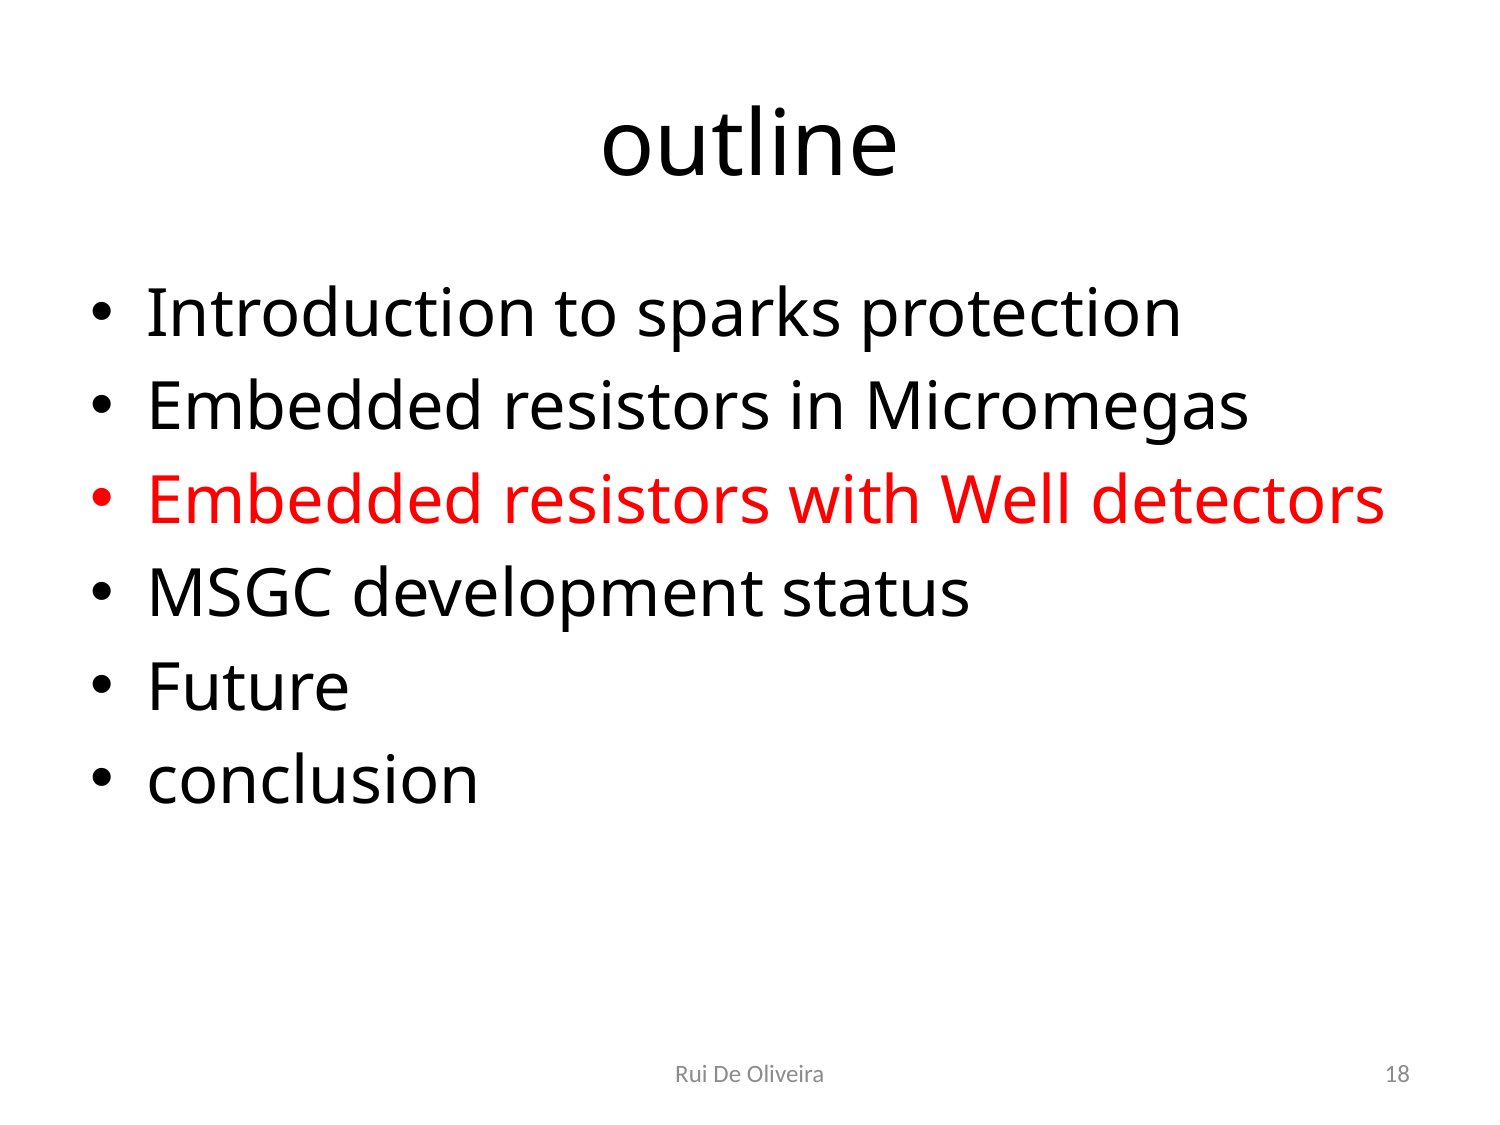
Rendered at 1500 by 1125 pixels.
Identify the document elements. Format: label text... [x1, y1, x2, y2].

slide_number 18 [1074, 1042, 1425, 1103]
footer Rui De Oliveira [512, 1042, 988, 1103]
title outline [75, 45, 1425, 233]
list Introduction to sparks protection Embedded resistors in Micromegas Embedded resistors with Well detectors MSGC development status Future conclusion [75, 262, 1500, 1005]
